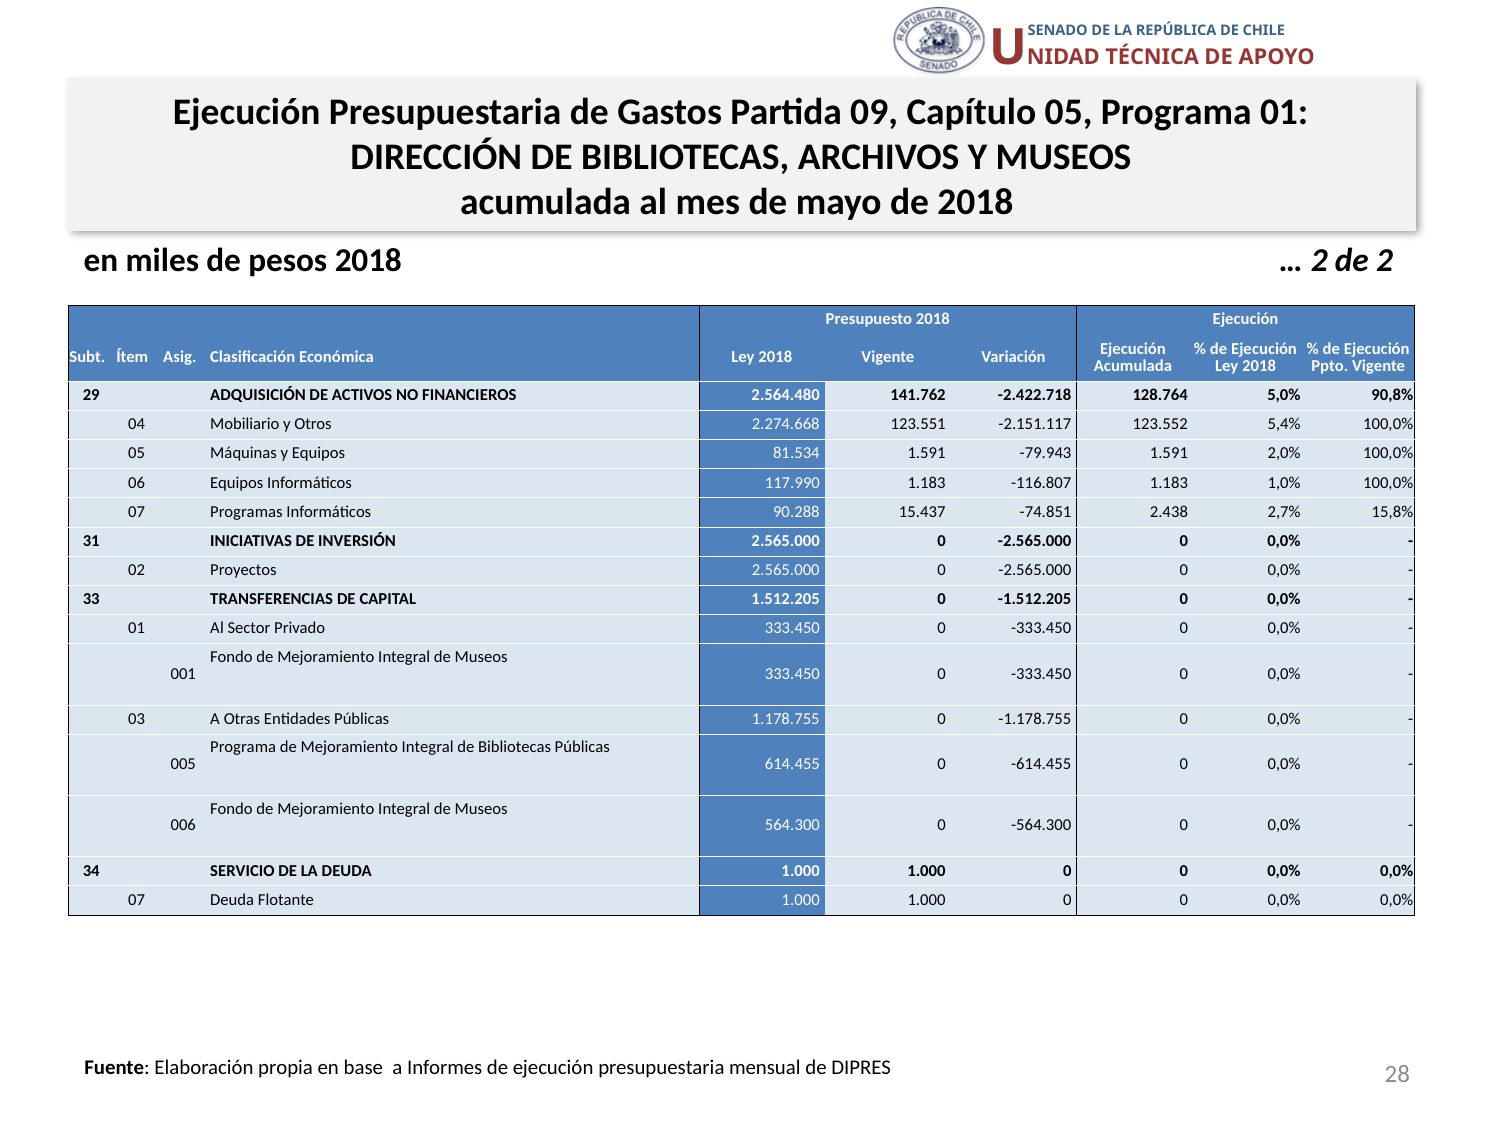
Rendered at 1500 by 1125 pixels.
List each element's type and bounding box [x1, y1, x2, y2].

table_cell [700, 886, 1076, 915]
table_cell [69, 382, 699, 410]
table_cell [700, 335, 1076, 381]
table_cell [1077, 735, 1414, 795]
table_cell [1077, 498, 1414, 527]
table_header [1077, 306, 1414, 335]
text_box [67, 78, 1419, 306]
table_cell [700, 644, 1076, 705]
table_cell [69, 557, 699, 585]
table_cell [700, 586, 1076, 614]
table_cell [69, 335, 699, 381]
table_cell [1077, 411, 1414, 439]
table_cell [1077, 586, 1414, 614]
table_cell [1077, 644, 1414, 705]
table_cell [69, 469, 699, 497]
table_cell [700, 615, 1076, 643]
table_cell [69, 586, 699, 614]
table_cell [69, 528, 699, 556]
table_cell [69, 735, 699, 795]
slide_number [1074, 1042, 1425, 1103]
table_cell [700, 469, 1076, 497]
table_cell [1077, 706, 1414, 734]
table_cell [700, 411, 1076, 439]
table_cell [700, 857, 1076, 885]
table_cell [1077, 857, 1414, 885]
table_cell [69, 615, 699, 643]
table_cell [69, 886, 699, 915]
table_cell [700, 498, 1076, 527]
table_header [700, 306, 1076, 335]
table_cell [69, 857, 699, 885]
table_cell [1077, 796, 1414, 856]
picture [893, 7, 987, 76]
table_cell [69, 644, 699, 705]
table_cell [700, 796, 1076, 856]
table_cell [69, 706, 699, 734]
table_cell [1077, 469, 1414, 497]
table_cell [700, 706, 1076, 734]
table_cell [1077, 382, 1414, 410]
table_cell [69, 411, 699, 439]
table_cell [1077, 528, 1414, 556]
table_cell [1077, 615, 1414, 643]
table_cell [700, 382, 1076, 410]
table_cell [69, 796, 699, 856]
table_cell [69, 440, 699, 468]
table_cell [69, 498, 699, 527]
table_header [69, 306, 699, 335]
table_cell [1077, 440, 1414, 468]
table_cell [700, 440, 1076, 468]
table_cell [700, 735, 1076, 795]
table_cell [1077, 557, 1414, 585]
table_cell [700, 557, 1076, 585]
table_cell [1077, 335, 1414, 381]
table_cell [700, 528, 1076, 556]
table_cell [1077, 886, 1414, 915]
